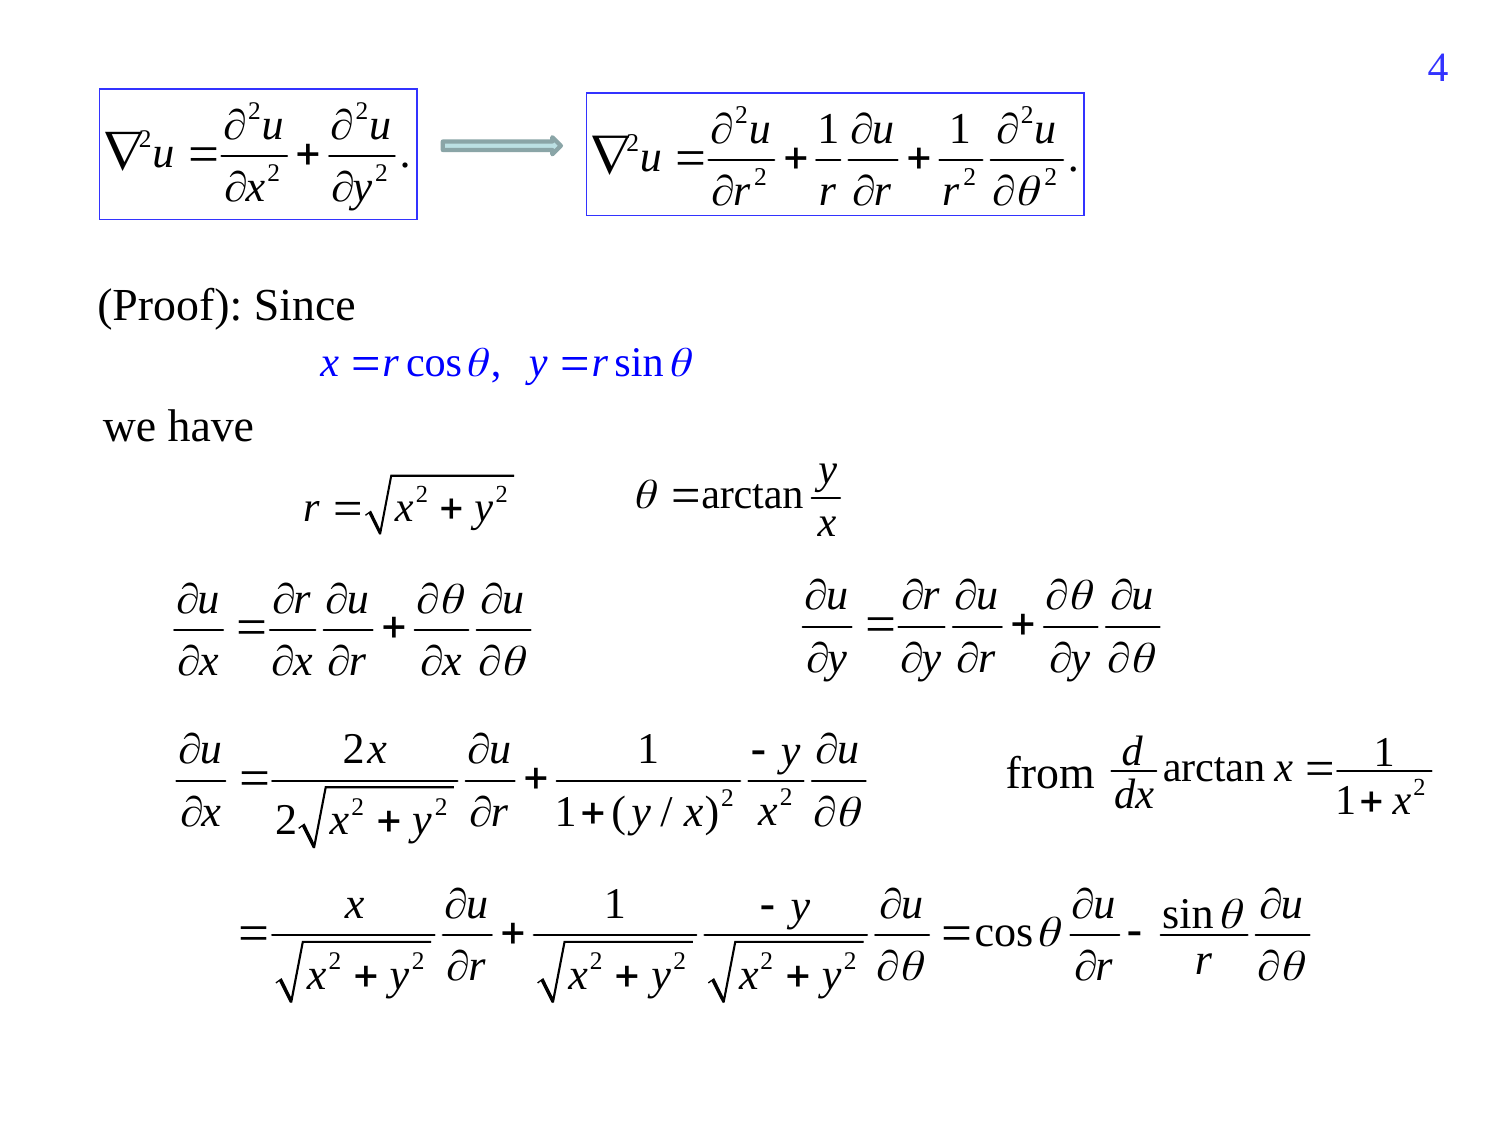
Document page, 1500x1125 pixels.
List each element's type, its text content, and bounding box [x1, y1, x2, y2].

slide_number 180 [1340, 31, 1464, 93]
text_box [1104, 725, 1439, 825]
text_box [311, 337, 704, 395]
text_box [440, 135, 564, 157]
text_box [166, 570, 539, 686]
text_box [587, 93, 1084, 216]
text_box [296, 464, 523, 544]
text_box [100, 89, 417, 219]
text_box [629, 441, 849, 545]
text_box (Proof): Since [82, 267, 502, 337]
text_box we have [88, 388, 508, 458]
text_box from [990, 735, 1099, 806]
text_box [229, 876, 1319, 1013]
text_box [794, 567, 1171, 690]
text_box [168, 721, 876, 858]
